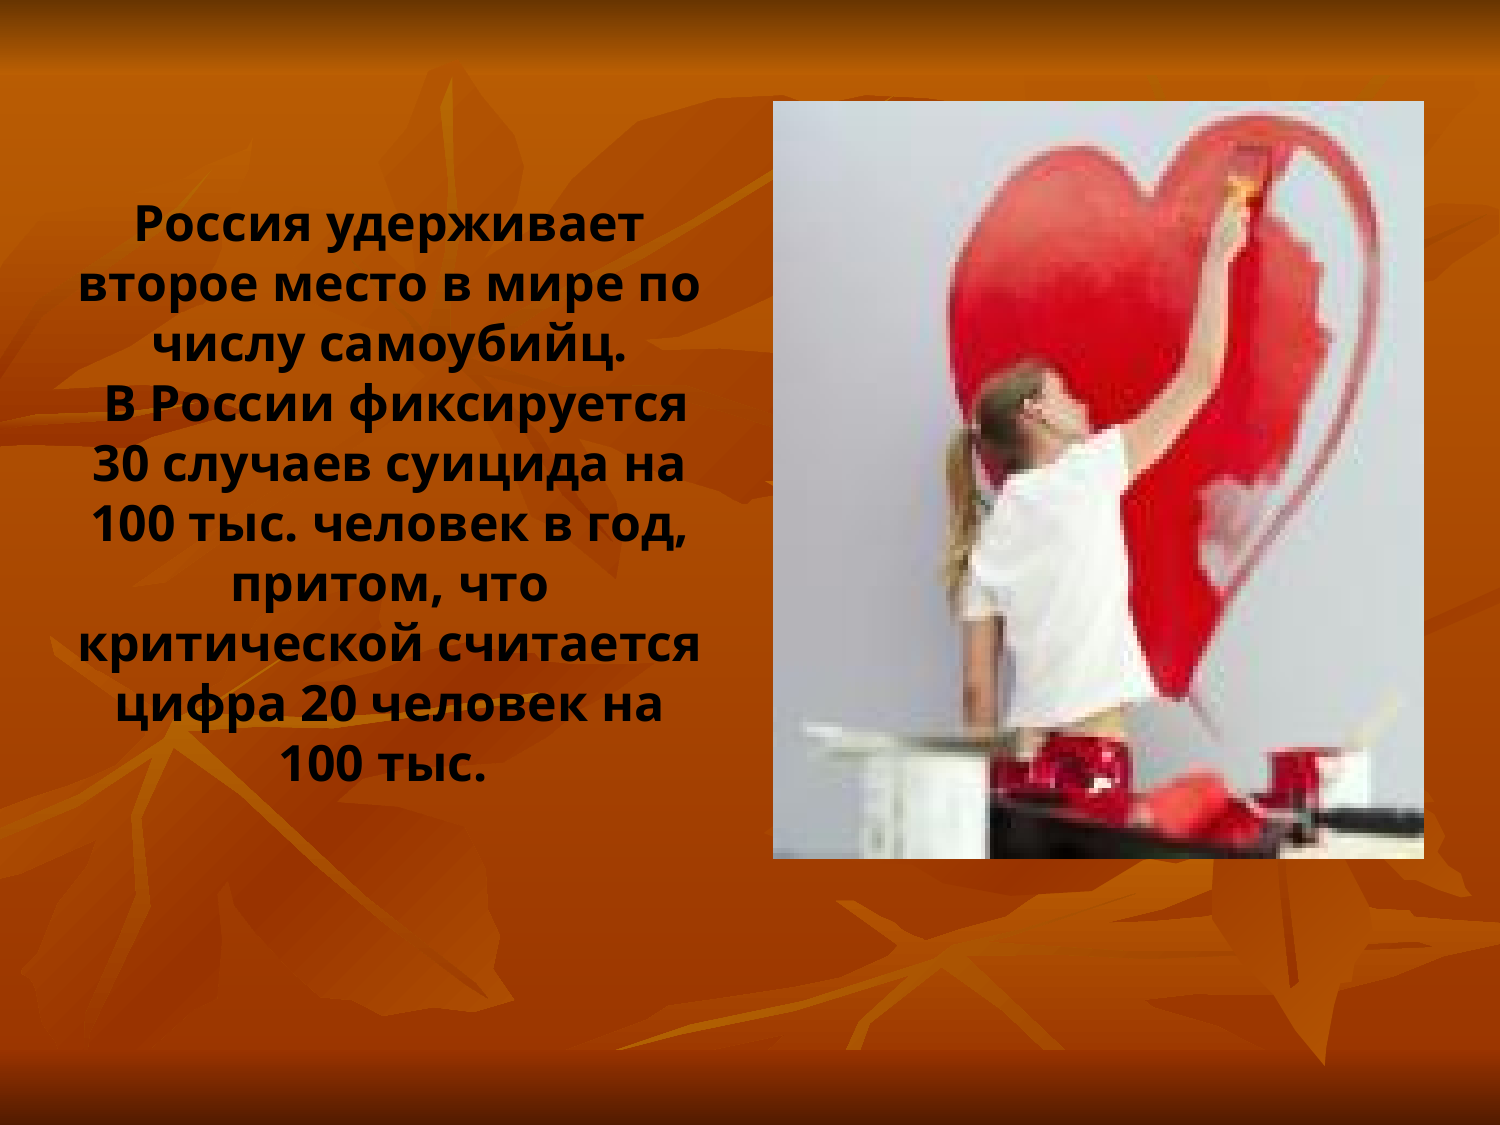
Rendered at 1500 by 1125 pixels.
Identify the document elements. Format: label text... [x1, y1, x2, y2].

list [773, 101, 1424, 859]
text_box Россия удерживает второе место в мире по числу самоубийц. В России фиксируется 30 случаев суицида на 100 тыс. человек в год, притом, что критической считается цифра 20 человек на 100 тыс. [53, 184, 727, 799]
